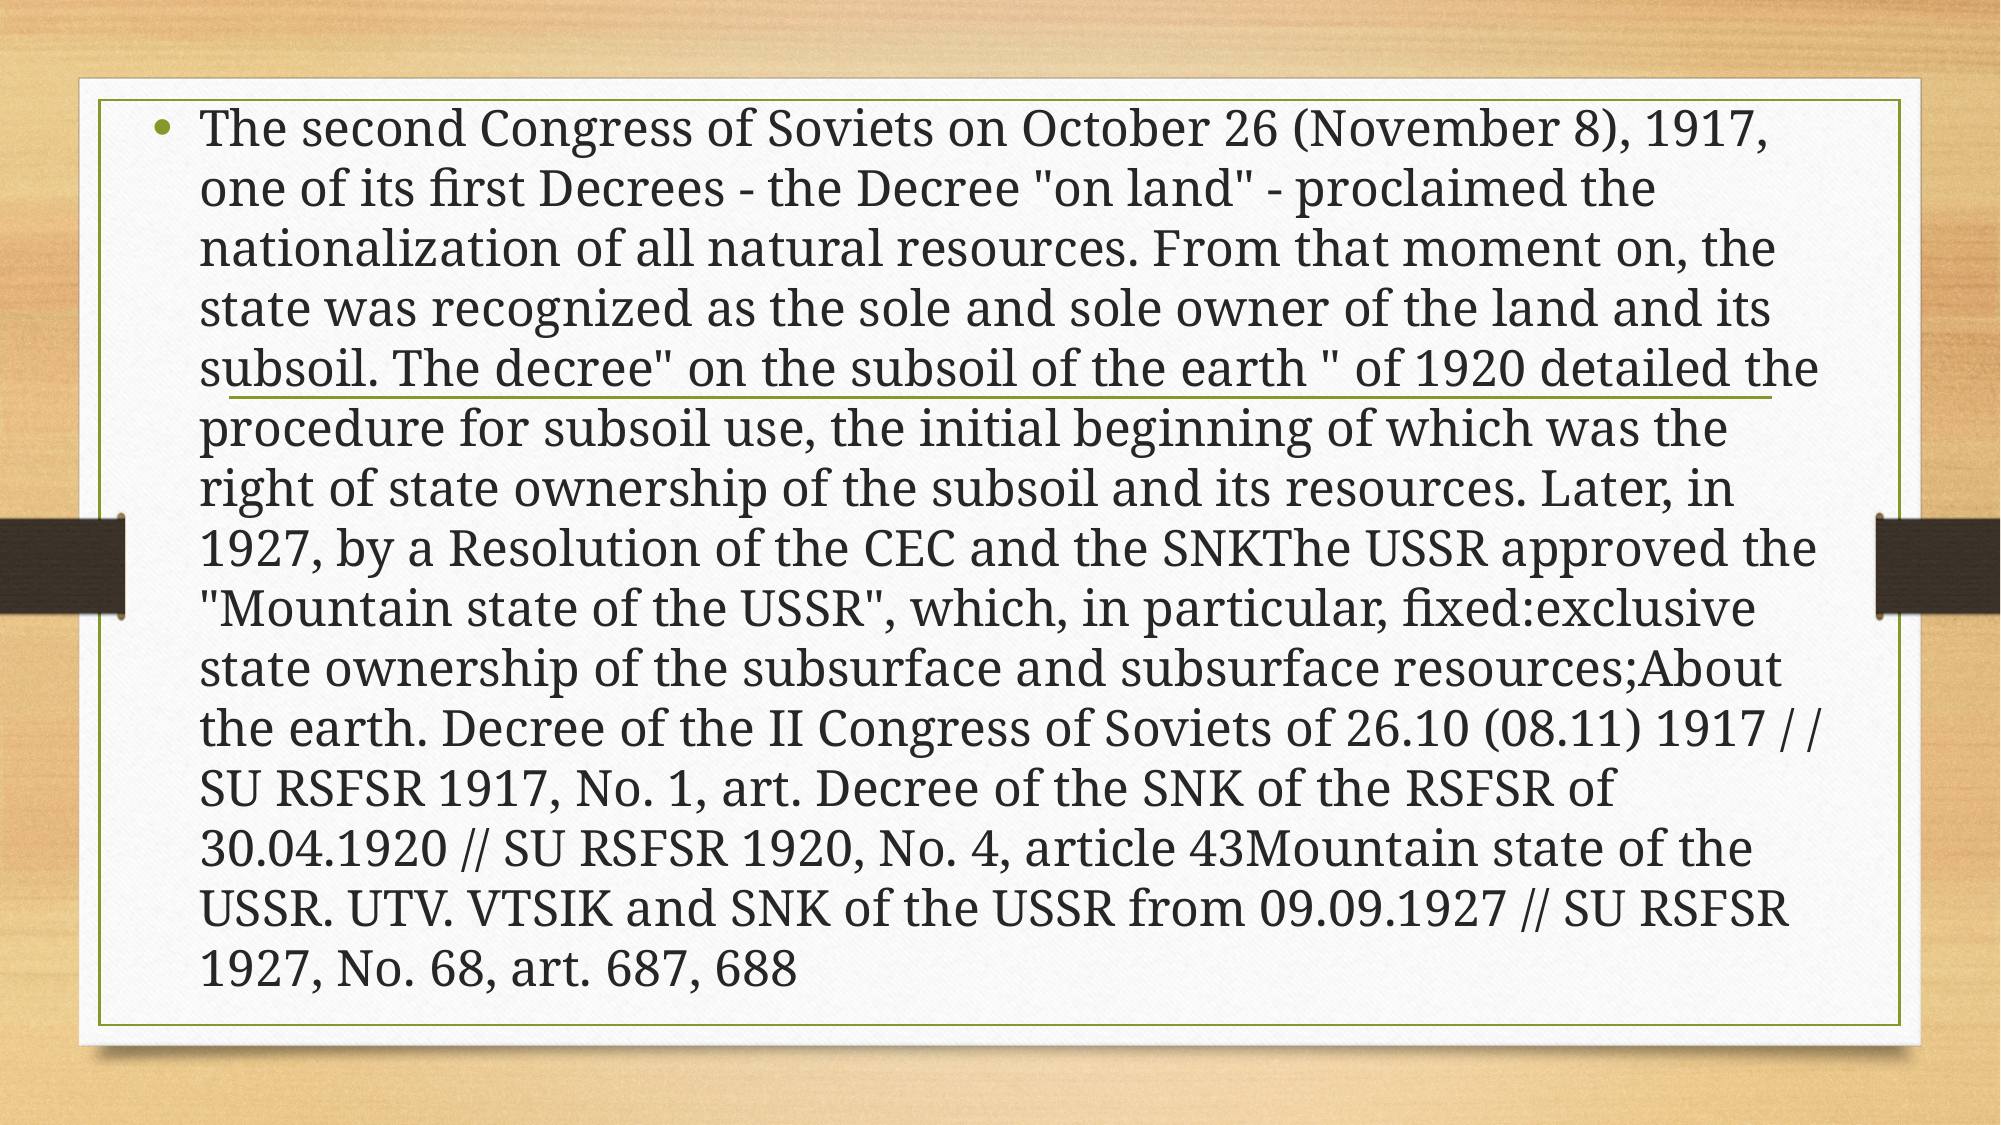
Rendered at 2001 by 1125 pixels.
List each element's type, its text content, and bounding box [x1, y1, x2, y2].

list The second Congress of Soviets on October 26 (November 8), 1917, one of its first Decrees - the Decree "on land" - proclaimed the nationalization of all natural resources. From that moment on, the state was recognized as the sole and sole owner of the land and its subsoil. The decree" on the subsoil of the earth " of 1920 detailed the procedure for subsoil use, the initial beginning of which was the right of state ownership of the subsoil and its resources. Later, in 1927, by a Resolution of the CEC and the SNKThe USSR approved the "Mountain state of the USSR", which, in particular, fixed:exclusive state ownership of the subsurface and subsurface resources;About the earth. Decree of the II Congress of Soviets of 26.10 (08.11) 1917 / / SU RSFSR 1917, No. 1, art. Decree of the SNK of the RSFSR of 30.04.1920 // SU RSFSR 1920, No. 4, article 43Mountain state of the USSR. UTV. VTSIK and SNK of the USSR from 09.09.1927 // SU RSFSR 1927, No. 68, art. 687, 688 [137, 89, 1863, 1014]
picture [0, 0, 2001, 1125]
